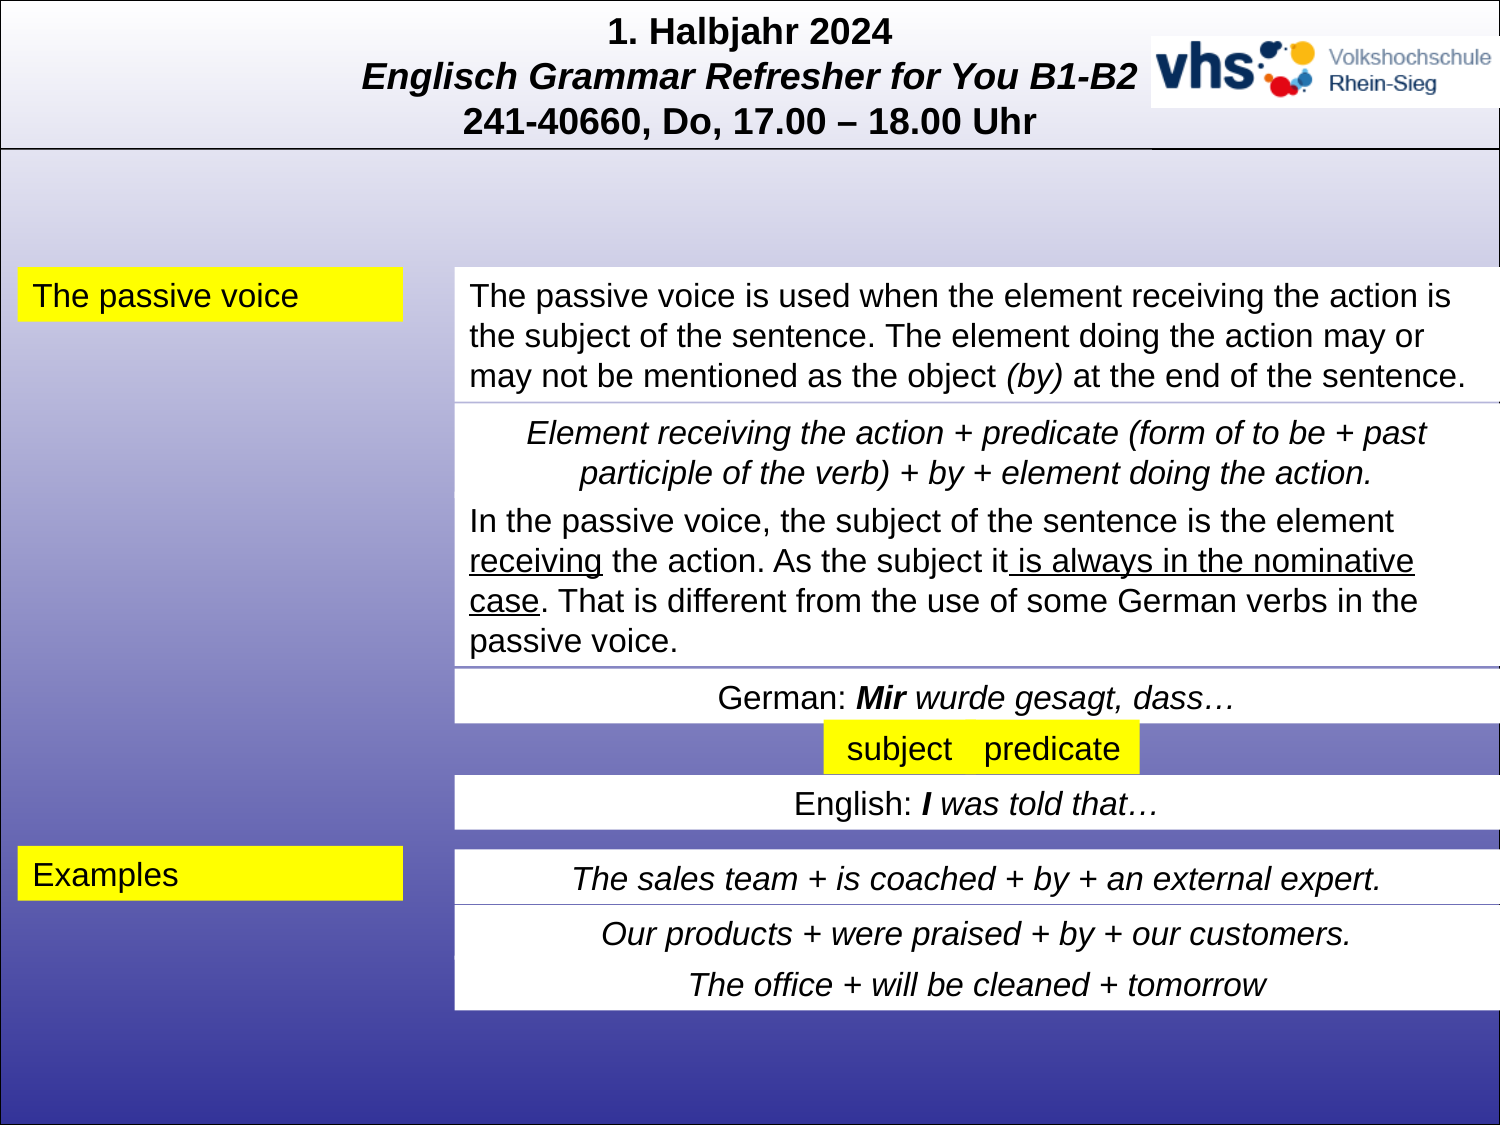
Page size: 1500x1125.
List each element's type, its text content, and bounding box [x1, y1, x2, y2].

text_box German: Mir wurde gesagt, dass… [454, 668, 1500, 724]
text_box Element receiving the action + predicate (form of to be + past participle of the verb) + by + element doing the action. [454, 403, 1500, 491]
text_box The passive voice is used when the element receiving the action is the subject of the sentence. The element doing the action may or may not be mentioned as the object (by) at the end of the sentence. [454, 267, 1500, 402]
text_box Examples [17, 845, 403, 901]
text_box In the passive voice, the subject of the sentence is the element receiving the action. As the subject it is always in the nominative case. That is different from the use of some German verbs in the passive voice. [454, 491, 1500, 666]
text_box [823, 719, 1140, 776]
text_box The passive voice [17, 267, 403, 322]
text_box The sales team + is coached + by + an external expert. [454, 849, 1500, 905]
text_box English: I was told that… [454, 775, 1500, 830]
text_box The office + will be cleaned + tomorrow [454, 960, 1500, 1011]
picture [1151, 36, 1500, 108]
text_box Our products + were praised + by + our customers. [454, 905, 1500, 960]
